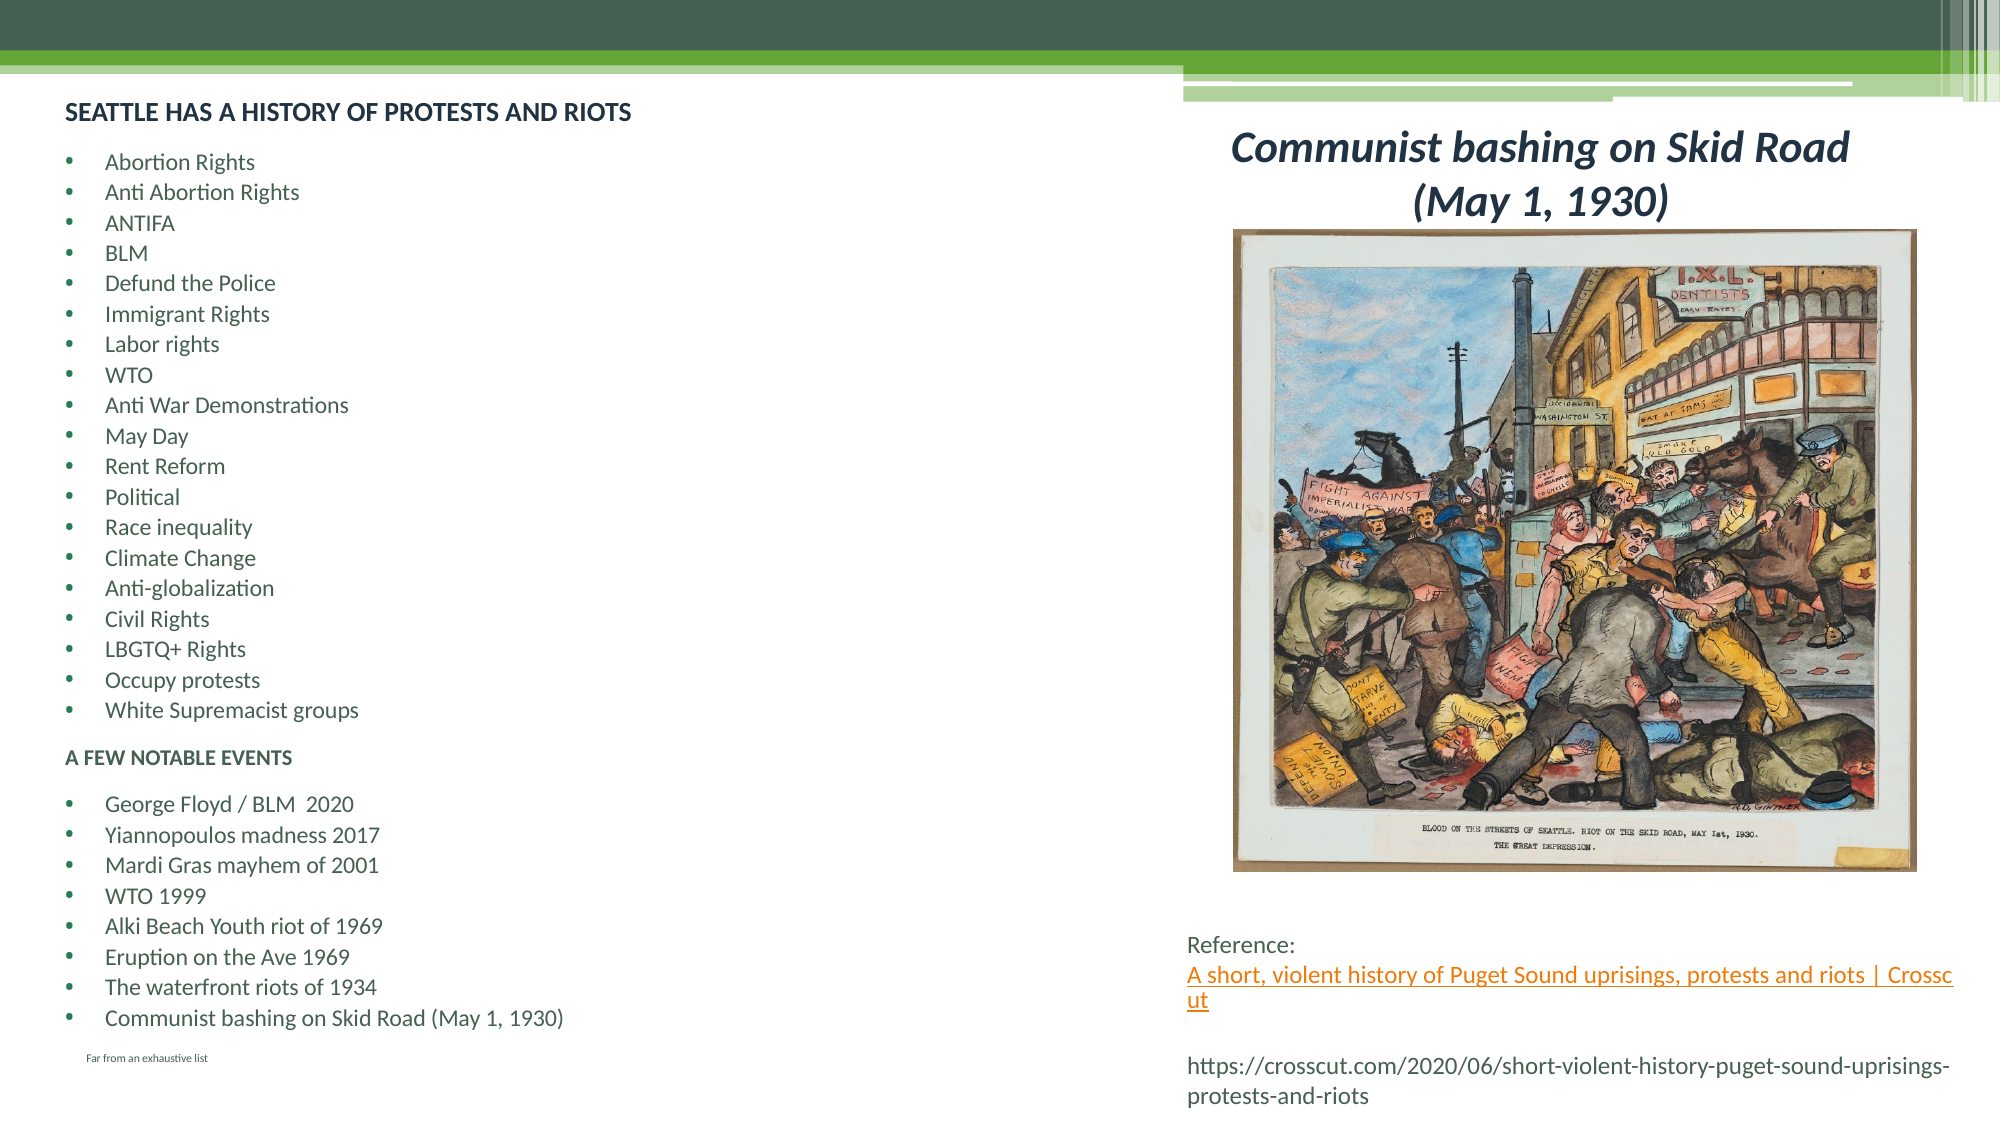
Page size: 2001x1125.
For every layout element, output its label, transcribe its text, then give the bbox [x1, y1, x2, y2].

list SEATTLE HAS A HISTORY OF PROTESTS AND RIOTS Abortion Rights Anti Abortion Rights ANTIFA BLM Defund the Police Immigrant Rights Labor rights WTO Anti War Demonstrations May Day Rent Reform Political Race inequality Climate Change Anti-globalization Civil Rights LBGTQ+ Rights Occupy protests White Supremacist groups A FEW NOTABLE EVENTS George Floyd / BLM 2020 Yiannopoulos madness 2017 Mardi Gras mayhem of 2001 WTO 1999 Alki Beach Youth riot of 1969 Eruption on the Ave 1969 The waterfront riots of 1934 Communist bashing on Skid Road (May 1, 1930) Far from an exhaustive list [33, 86, 1150, 1079]
title Communist bashing on Skid Road (May 1, 1930) [1170, 108, 1911, 218]
list Reference: A short, violent history of Puget Sound uprisings, protests and riots | Crosscut https://crosscut.com/2020/06/short-violent-history-puget-sound-uprisings-protests-and-riots [1170, 218, 1982, 1100]
picture [1233, 229, 1917, 872]
